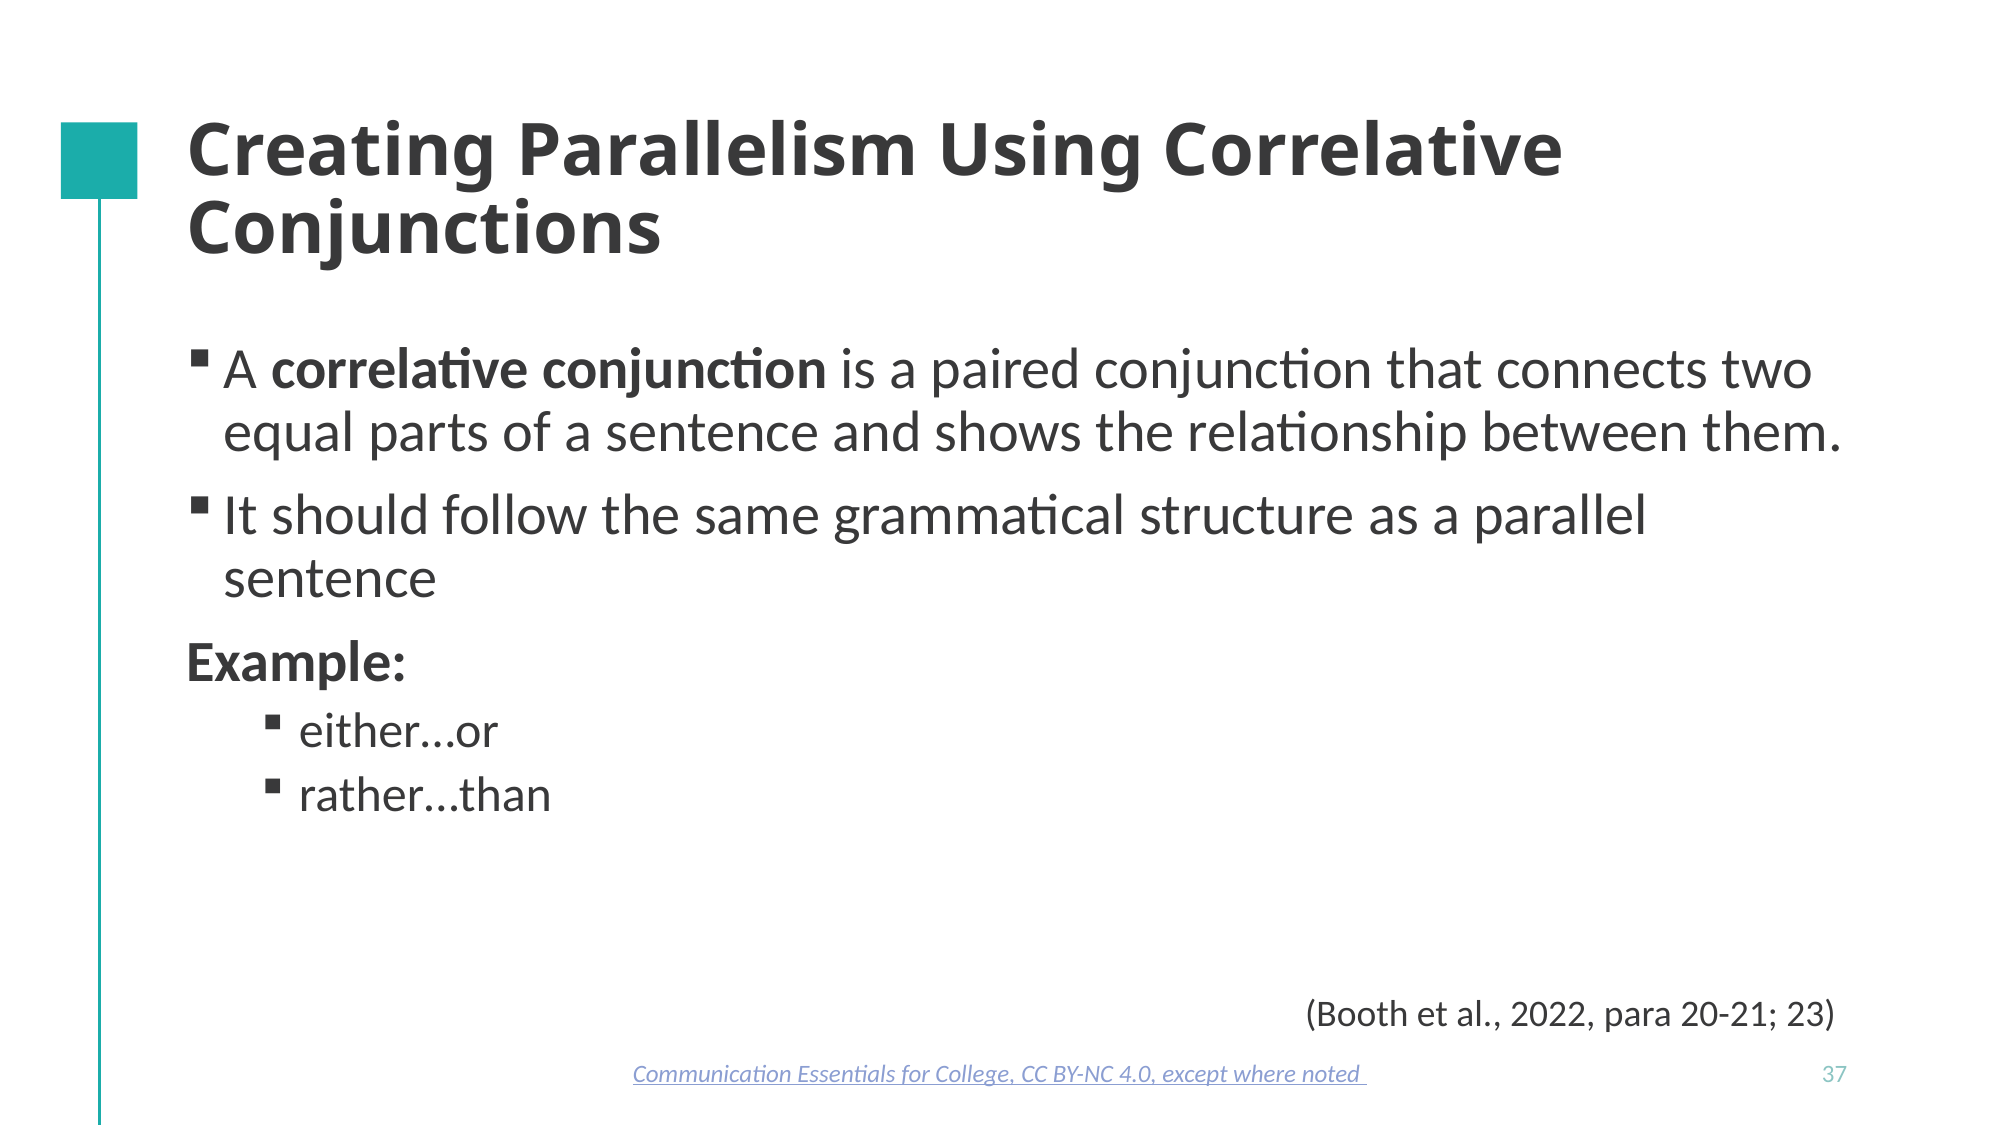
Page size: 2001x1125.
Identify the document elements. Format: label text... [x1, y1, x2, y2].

list A correlative conjunction is a paired conjunction that connects two equal parts of a sentence and shows the relationship between them. It should follow the same grammatical structure as a parallel sentence Example: either…or rather…than [171, 330, 1863, 1014]
title Creating Parallelism Using Correlative Conjunctions [171, 105, 1863, 278]
footer Communication Essentials for College, CC BY-NC 4.0, except where noted [590, 1042, 1410, 1102]
slide_number 37 [1412, 1042, 1863, 1103]
text_box (Booth et al., 2022, para 20-21; 23) [1290, 982, 1985, 1042]
